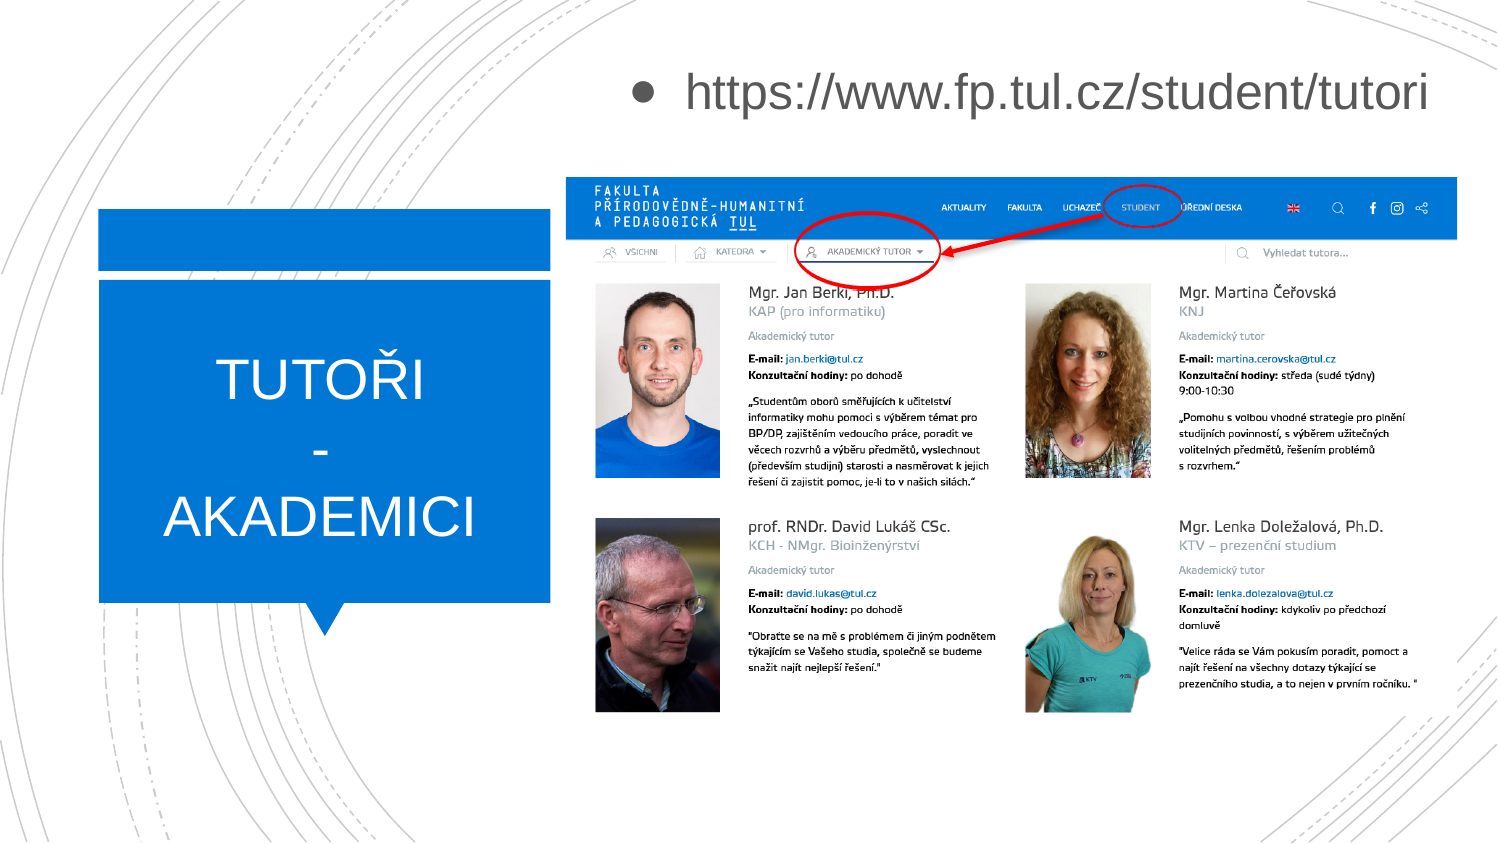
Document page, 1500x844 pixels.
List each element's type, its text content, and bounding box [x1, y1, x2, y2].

list https://www.fp.tul.cz/student/tutori [609, 34, 1458, 138]
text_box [939, 214, 1104, 255]
picture [565, 177, 1458, 717]
title TUTOŘI - AKADEMICI [104, 327, 537, 633]
